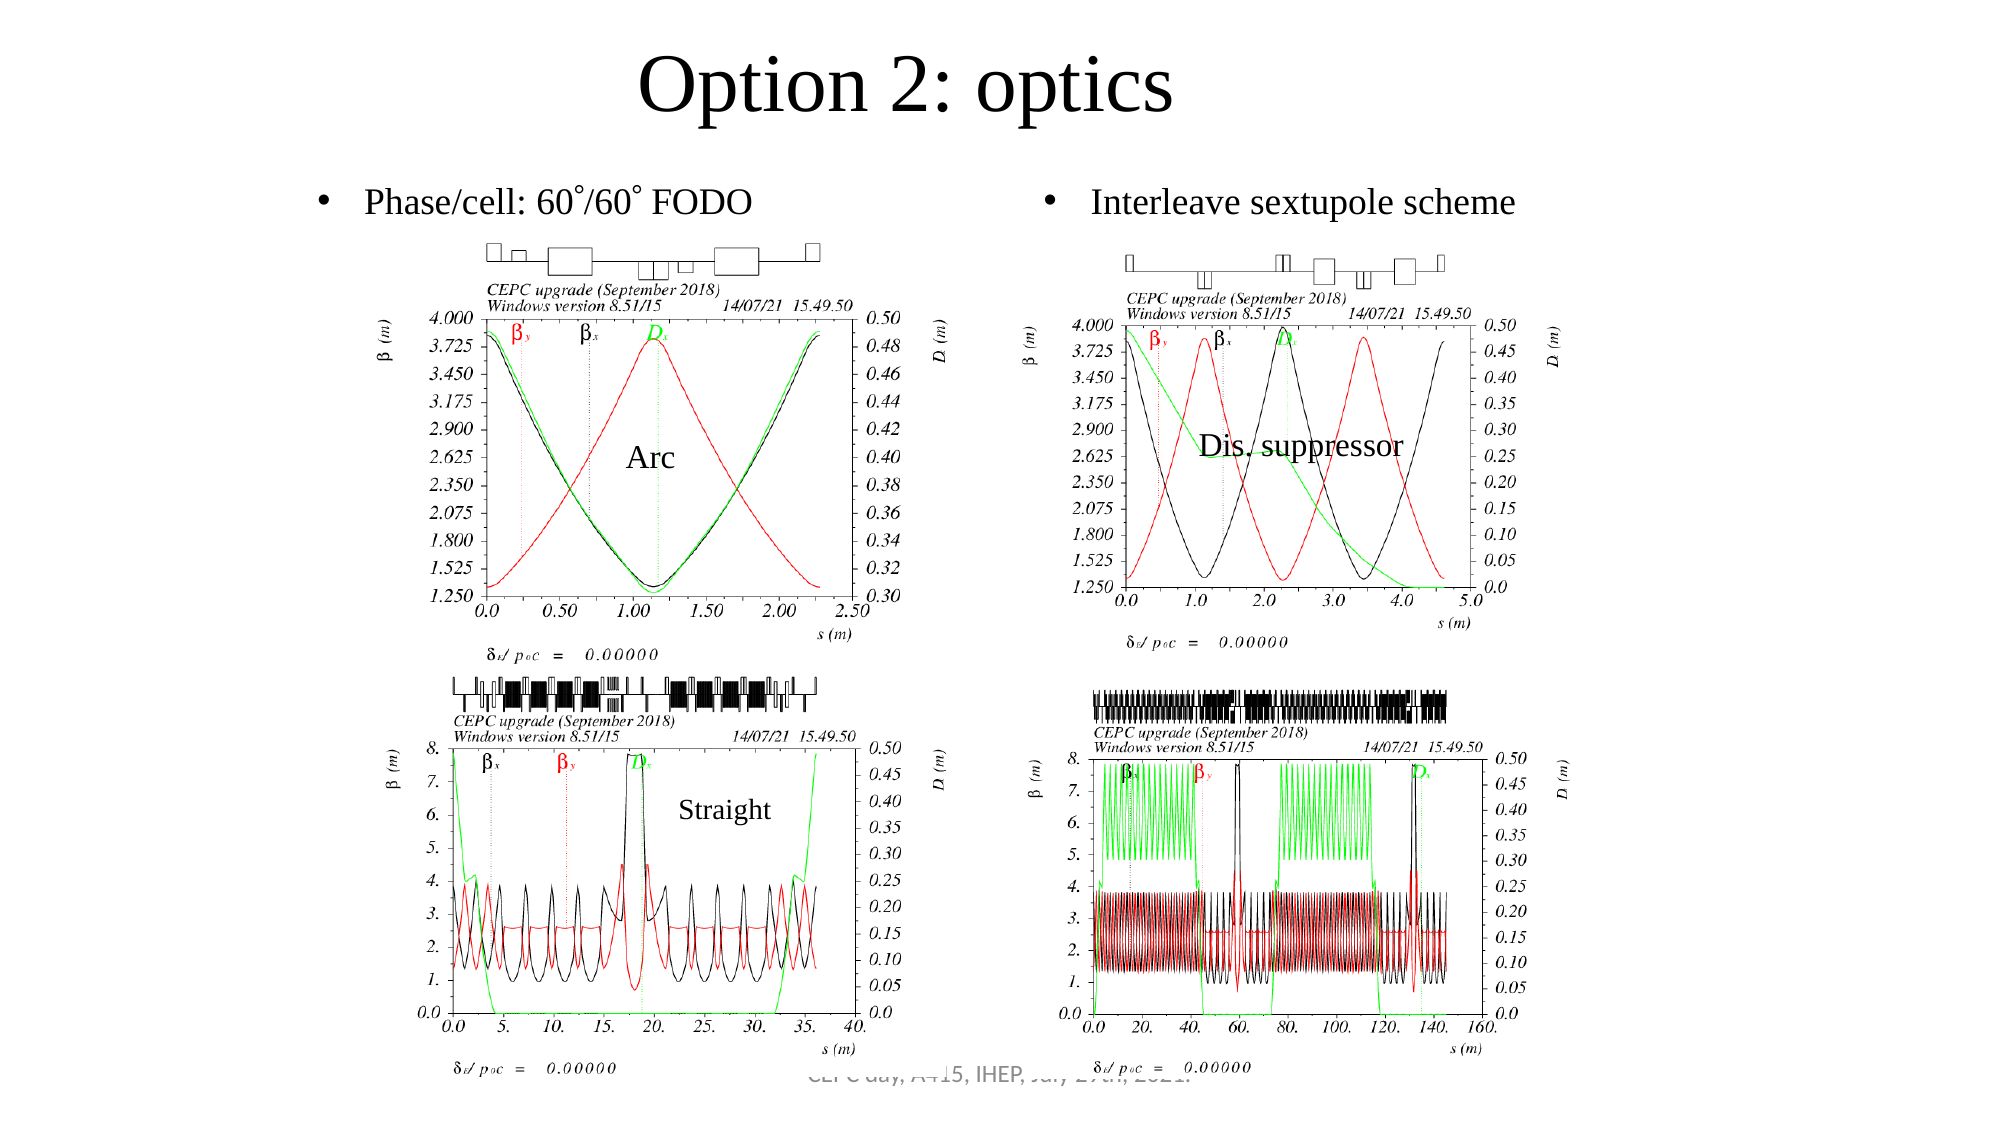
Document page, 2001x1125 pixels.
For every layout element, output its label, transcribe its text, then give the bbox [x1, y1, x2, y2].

picture [371, 240, 952, 668]
picture [1023, 685, 1572, 1079]
text_box Option 2: optics [622, 20, 1191, 135]
footer CEPC day, A415, IHEP, July 29th, 2021. [662, 1042, 1338, 1103]
text_box Interleave sextupole scheme [1029, 169, 1532, 230]
text_box Phase/cell: 60/60 FODO [302, 168, 1303, 230]
picture [380, 673, 947, 1077]
picture [1017, 250, 1563, 653]
